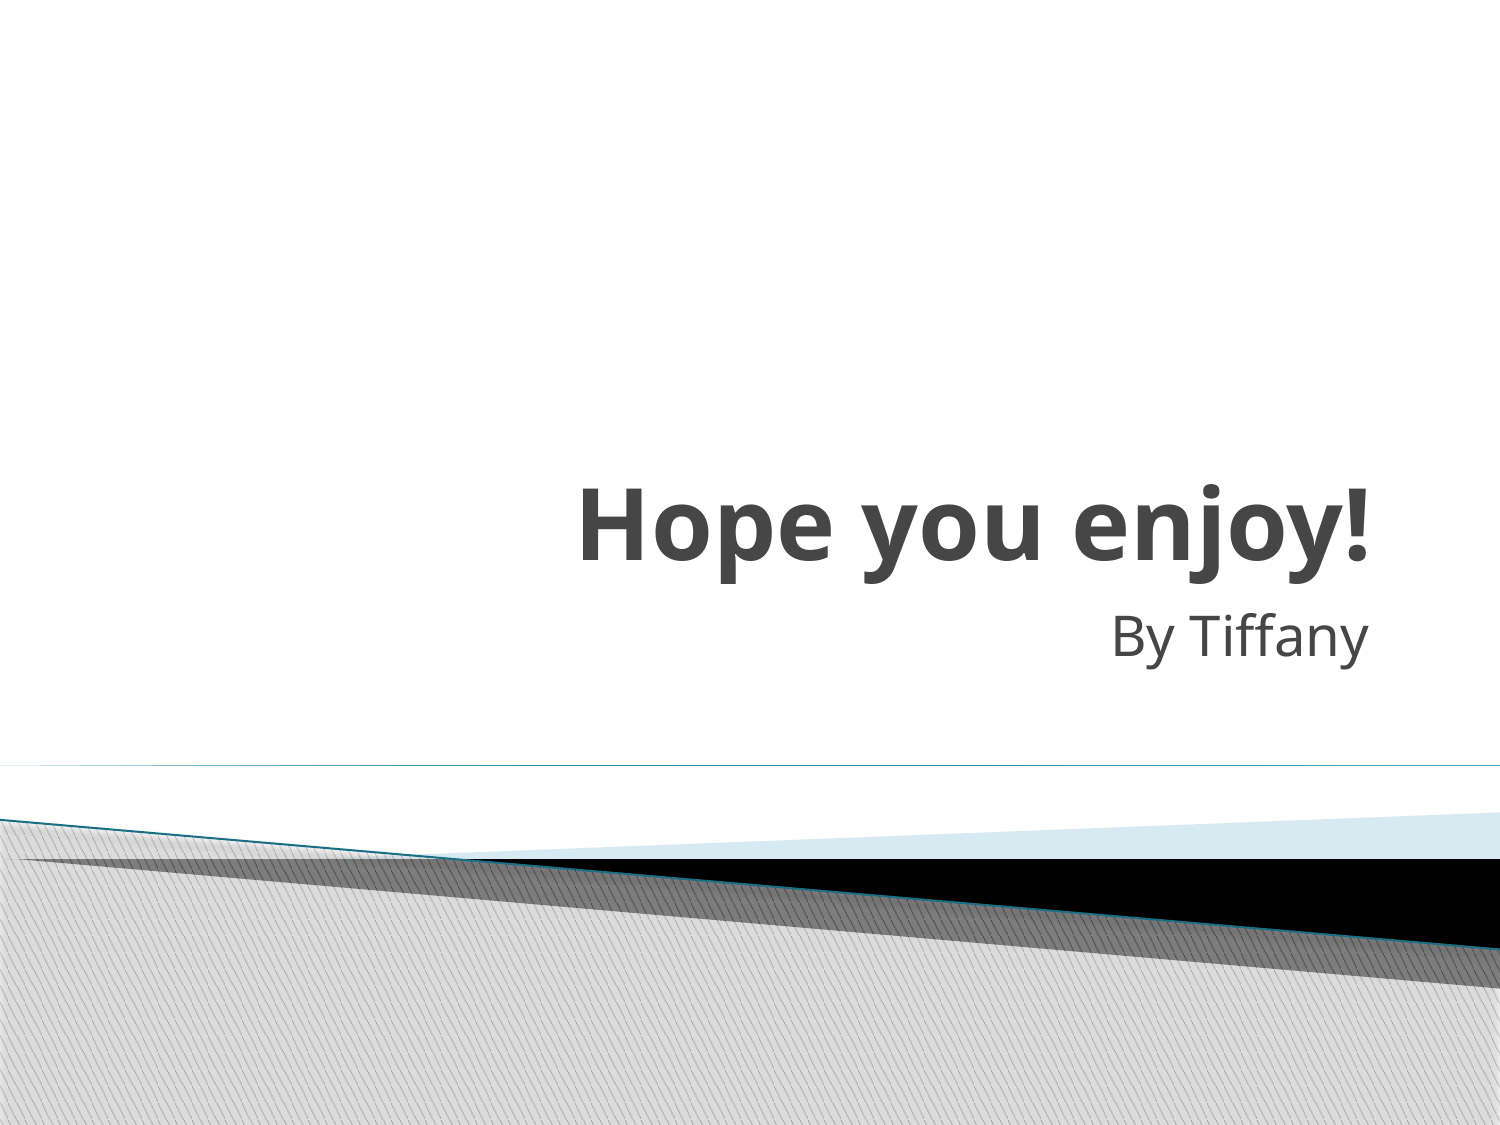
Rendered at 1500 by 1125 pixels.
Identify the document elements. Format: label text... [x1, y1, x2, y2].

subtitle By Tiffany [112, 592, 1388, 790]
picture [5, 859, 1500, 989]
title Hope you enjoy! [112, 287, 1388, 588]
